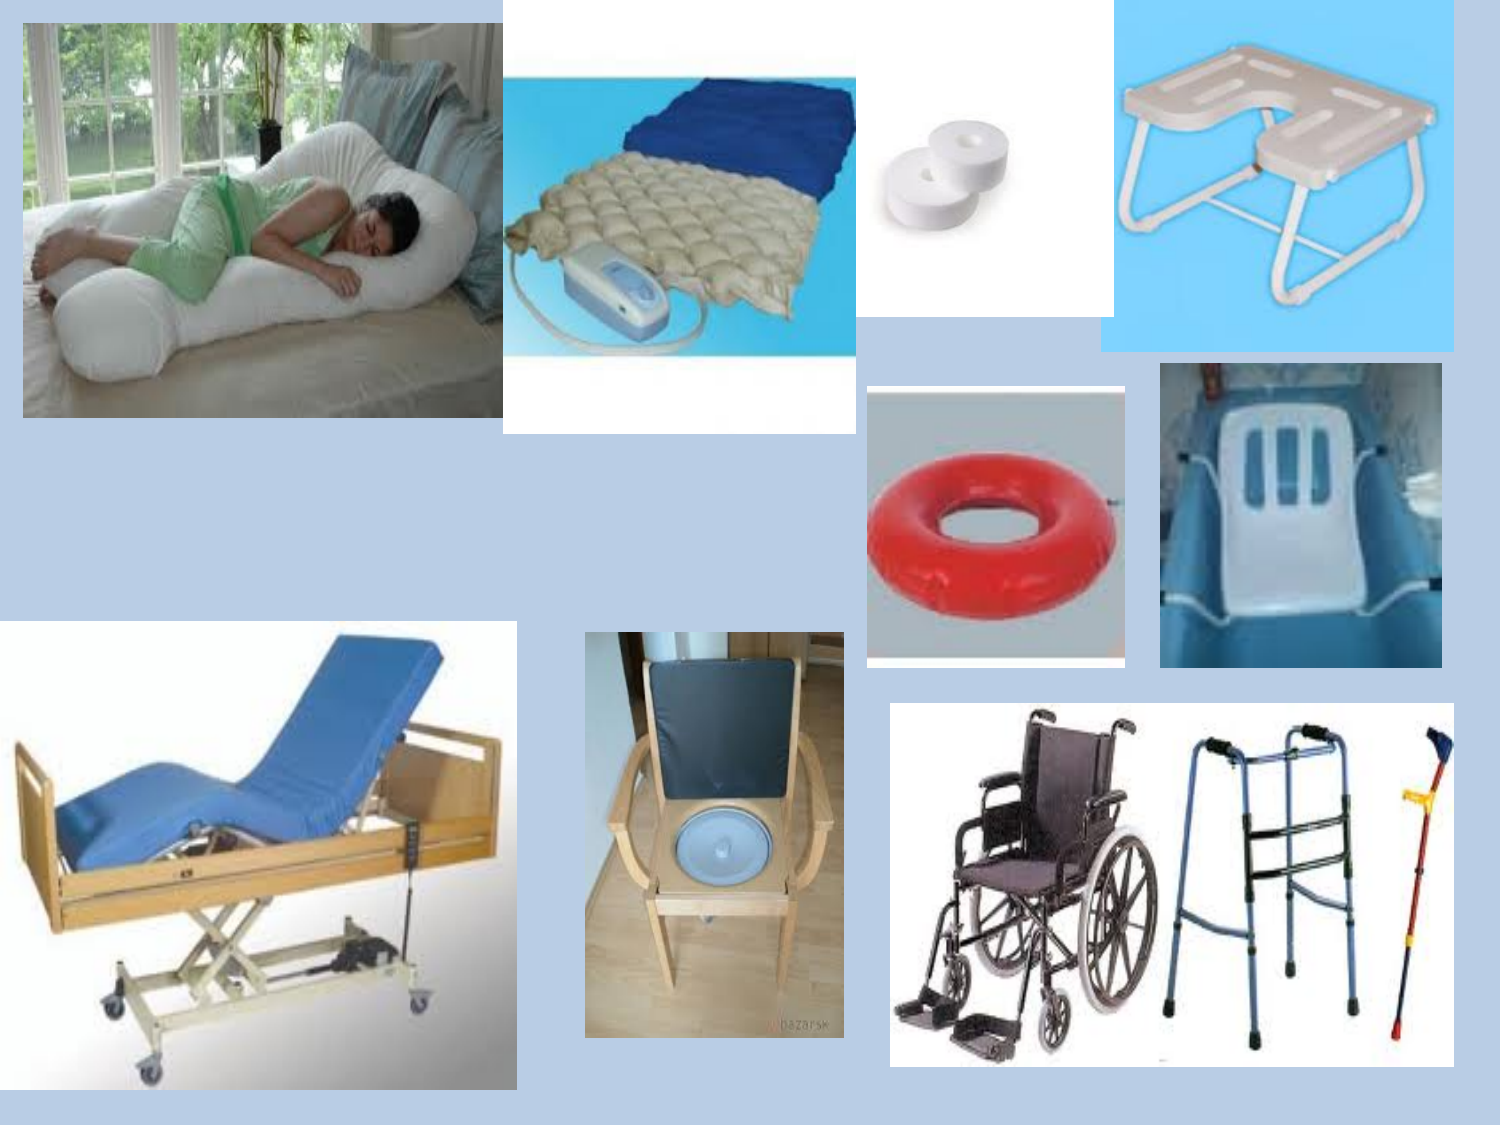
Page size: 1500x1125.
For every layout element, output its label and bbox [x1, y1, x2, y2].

picture [1159, 363, 1442, 669]
picture [0, 620, 517, 1091]
picture [503, 0, 1454, 434]
picture [585, 632, 844, 1038]
picture [866, 386, 1126, 669]
picture [890, 702, 1454, 1067]
list [23, 23, 498, 419]
